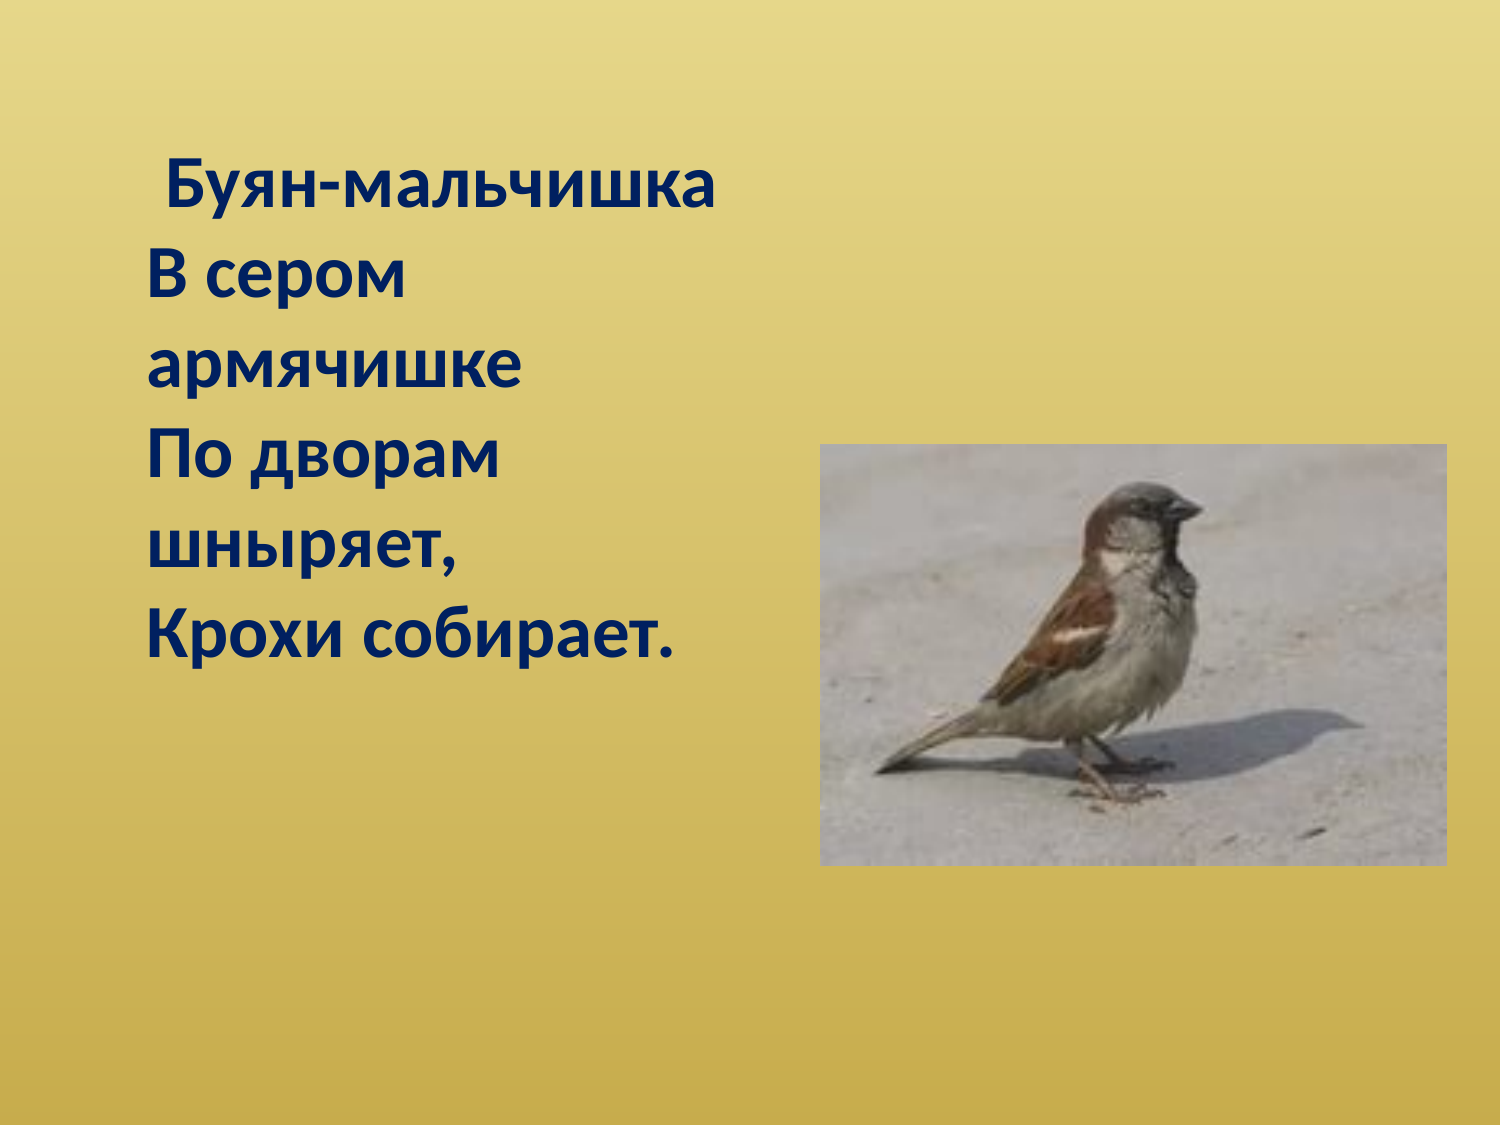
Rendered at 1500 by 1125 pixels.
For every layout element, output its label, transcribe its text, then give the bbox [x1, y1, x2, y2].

list Буян-мальчишка В сером армячишке По дворам шныряет, Крохи собирает. [75, 125, 739, 1000]
picture [820, 444, 1448, 867]
